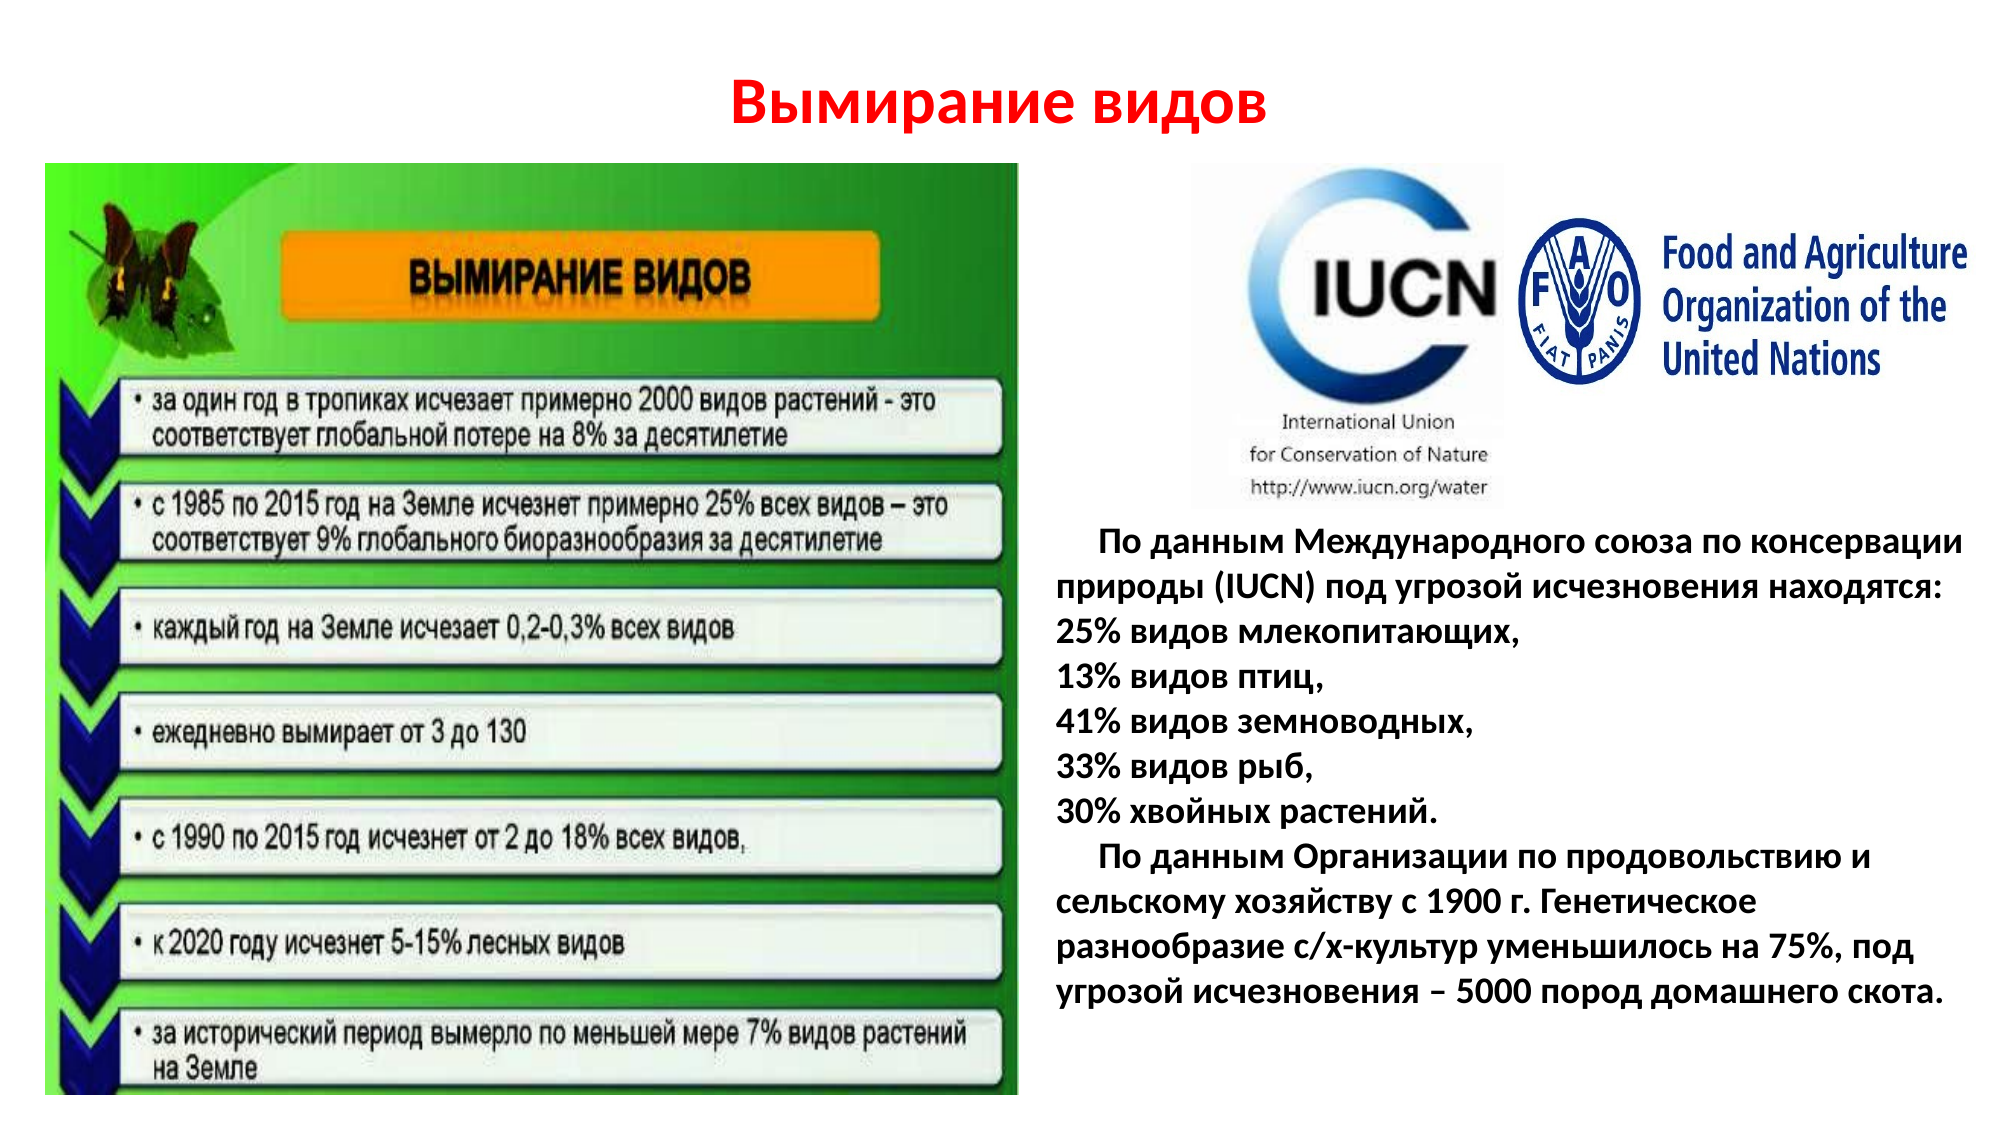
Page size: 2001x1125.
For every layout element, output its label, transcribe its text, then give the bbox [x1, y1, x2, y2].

title Вымирание видов [137, 22, 1863, 182]
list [45, 163, 1019, 1095]
picture [1190, 94, 1983, 522]
text_box По данным Международного союза по консервации природы (IUCN) под угрозой исчезновения находятся: 25% видов млекопитающих, 13% видов птиц, 41% видов земноводных, 33% видов рыб, 30% хвойных растений. По данным Организации по продовольствию и сельскому хозяйству с 1900 г. Генетическое разнообразие с/х-культур уменьшилось на 75%, под угрозой исчезновения – 5000 пород домашнего скота. [1041, 508, 1983, 1109]
